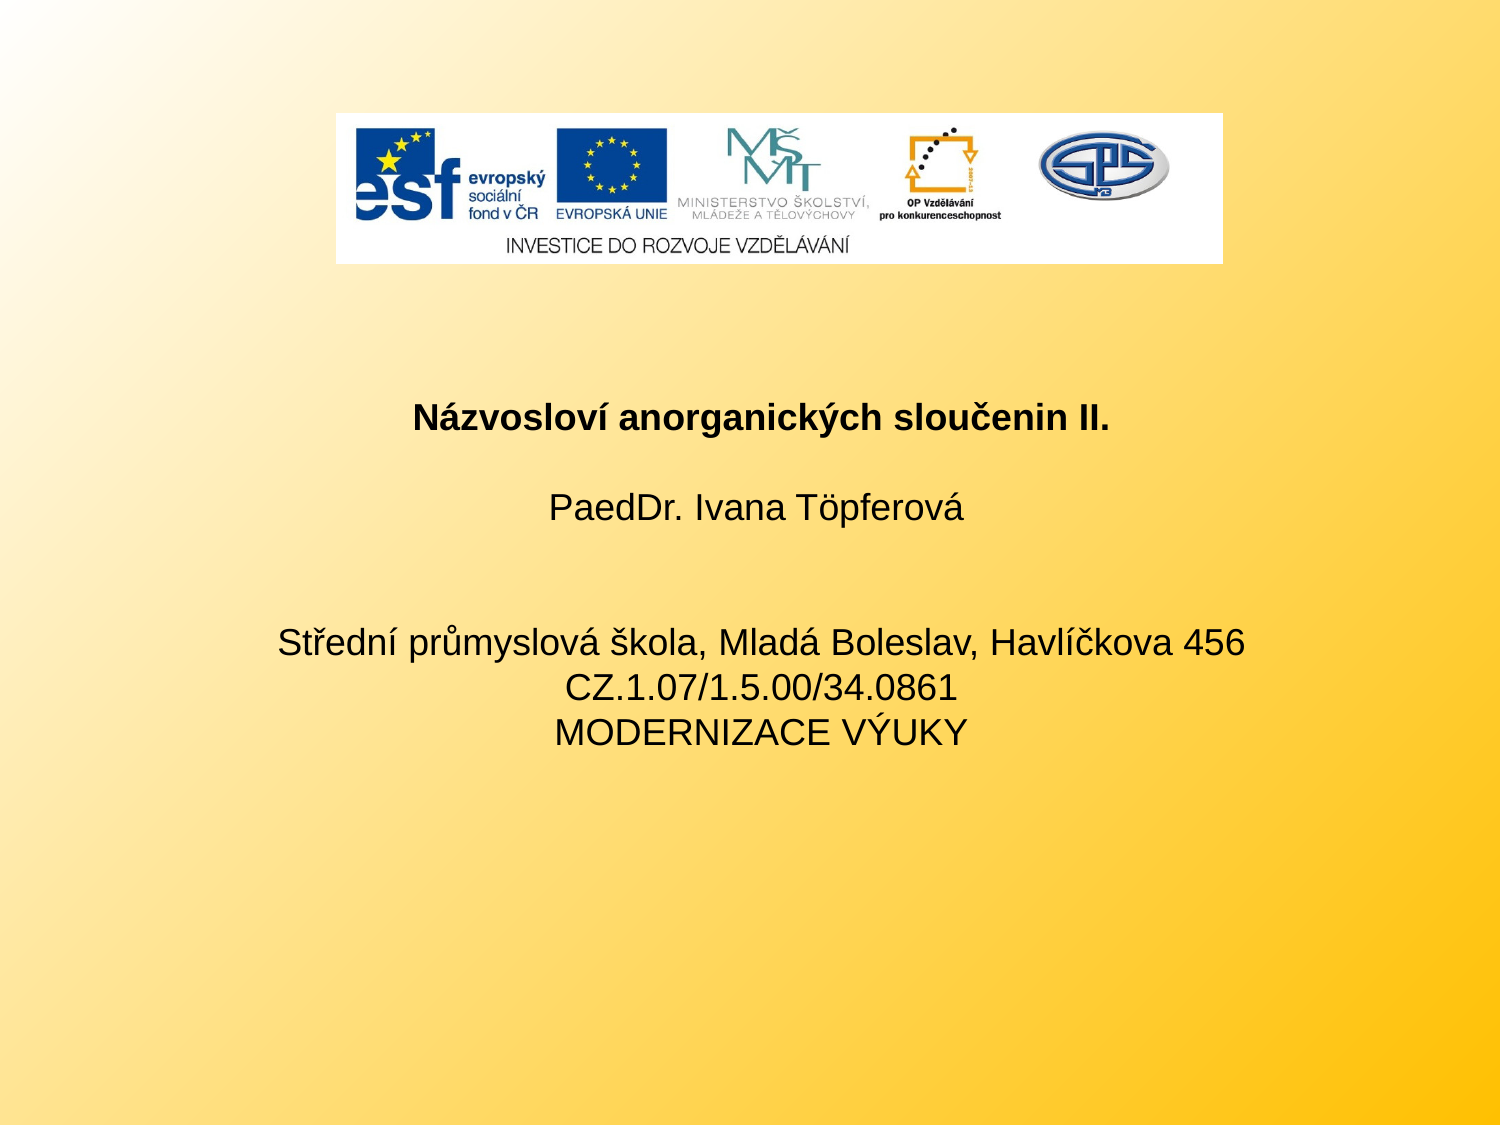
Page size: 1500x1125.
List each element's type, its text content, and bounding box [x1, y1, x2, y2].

text_box Názvosloví anorganických sloučenin II. PaedDr. Ivana Töpferová Střední průmyslová škola, Mladá Boleslav, Havlíčkova 456 CZ.1.07/1.5.00/34.0861 MODERNIZACE VÝUKY [171, 385, 1353, 761]
picture [336, 113, 1223, 264]
